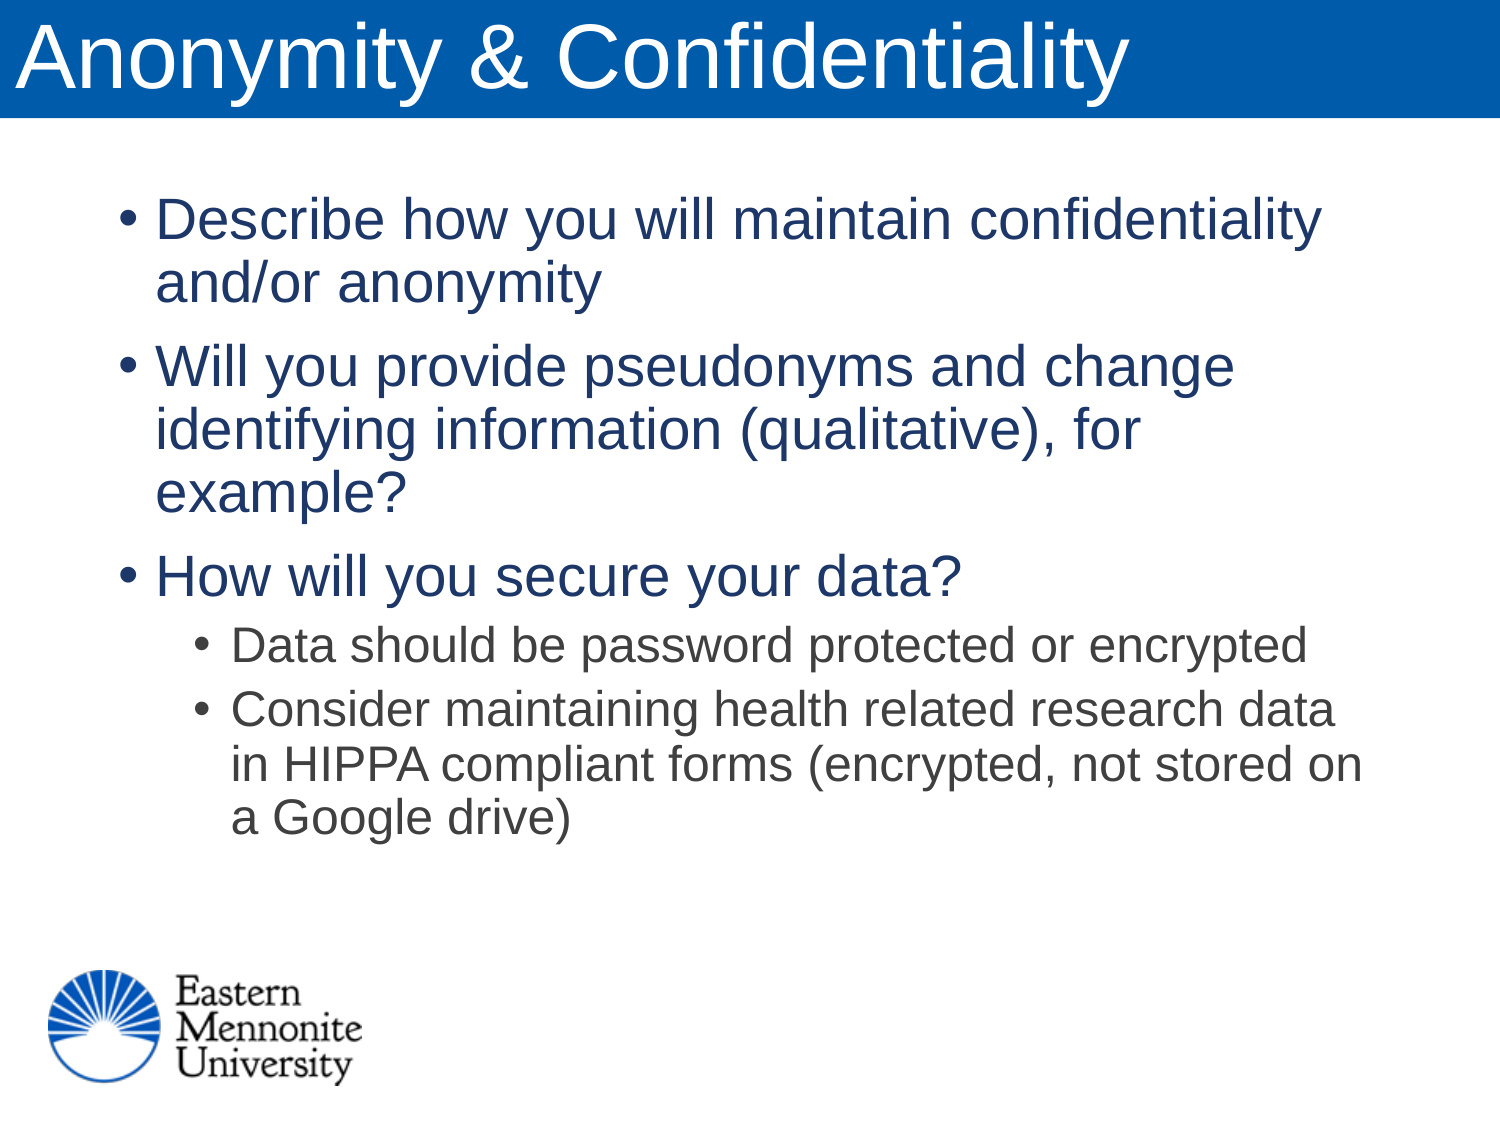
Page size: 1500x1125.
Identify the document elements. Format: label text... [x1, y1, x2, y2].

picture [48, 970, 362, 1086]
title Anonymity & Confidentiality [0, 0, 1500, 119]
list Describe how you will maintain confidentiality and/or anonymity Will you provide pseudonyms and change identifying information (qualitative), for example? How will you secure your data? Data should be password protected or encrypted Consider maintaining health related research data in HIPPA compliant forms (encrypted, not stored on a Google drive) [103, 182, 1397, 951]
